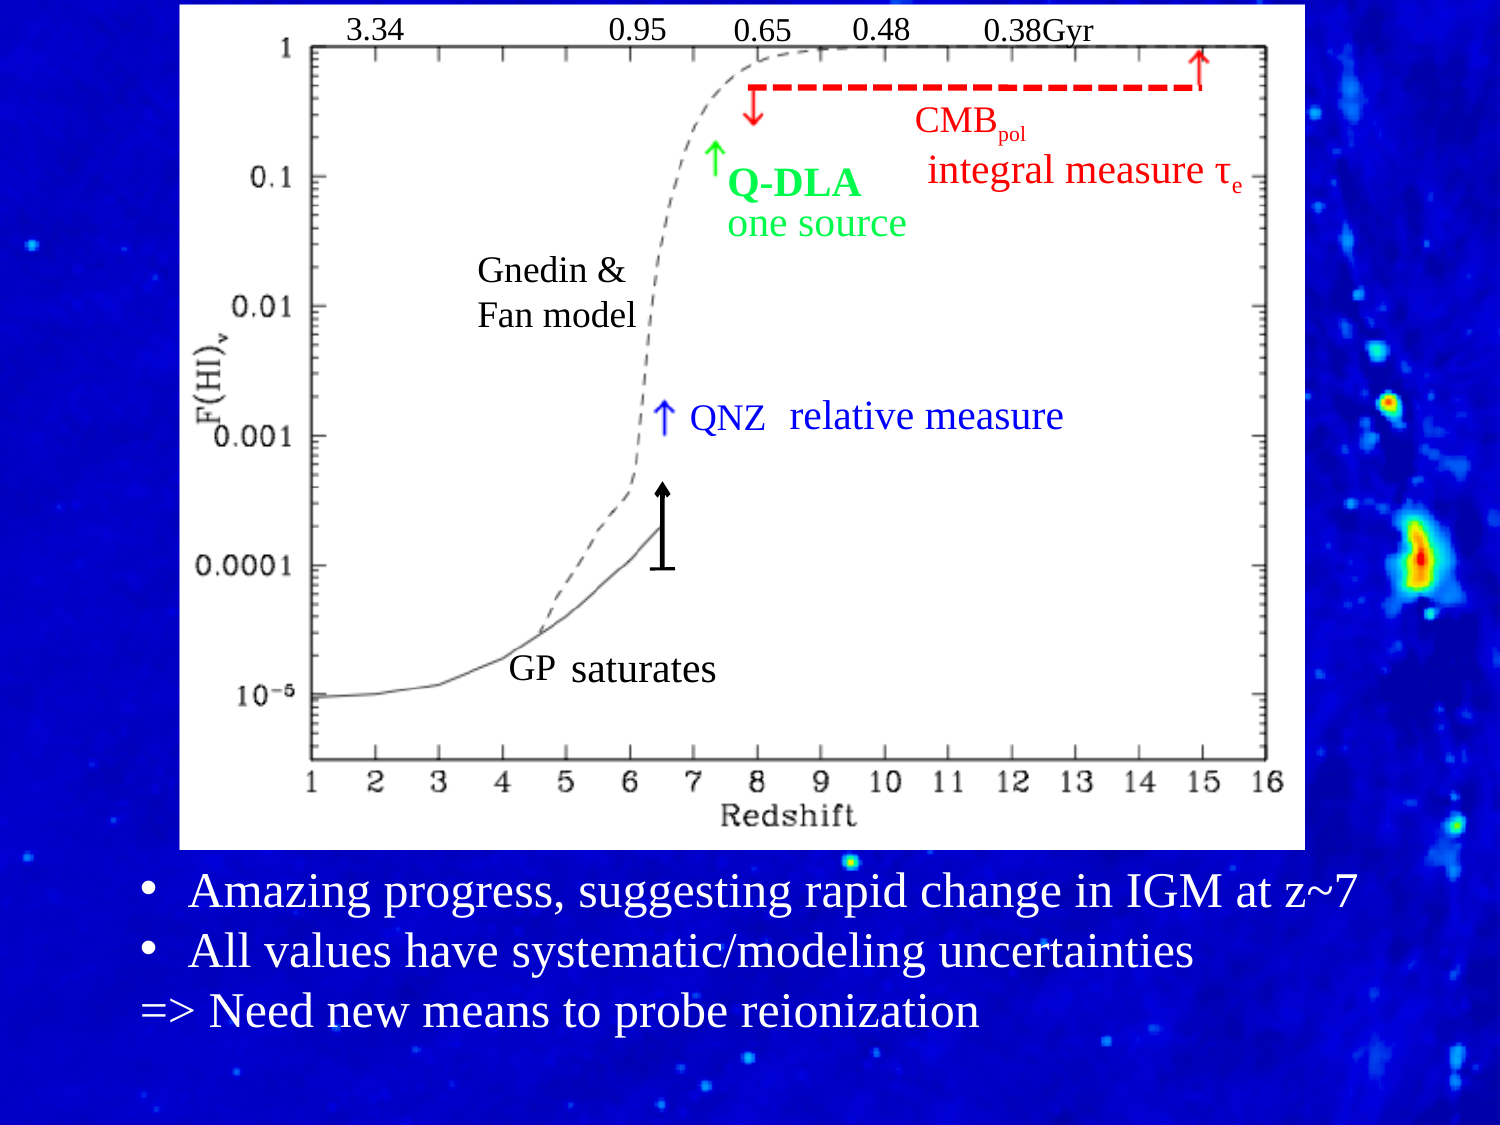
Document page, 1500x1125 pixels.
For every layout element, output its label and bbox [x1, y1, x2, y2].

picture [0, 0, 1500, 1125]
text_box [737, 87, 888, 238]
